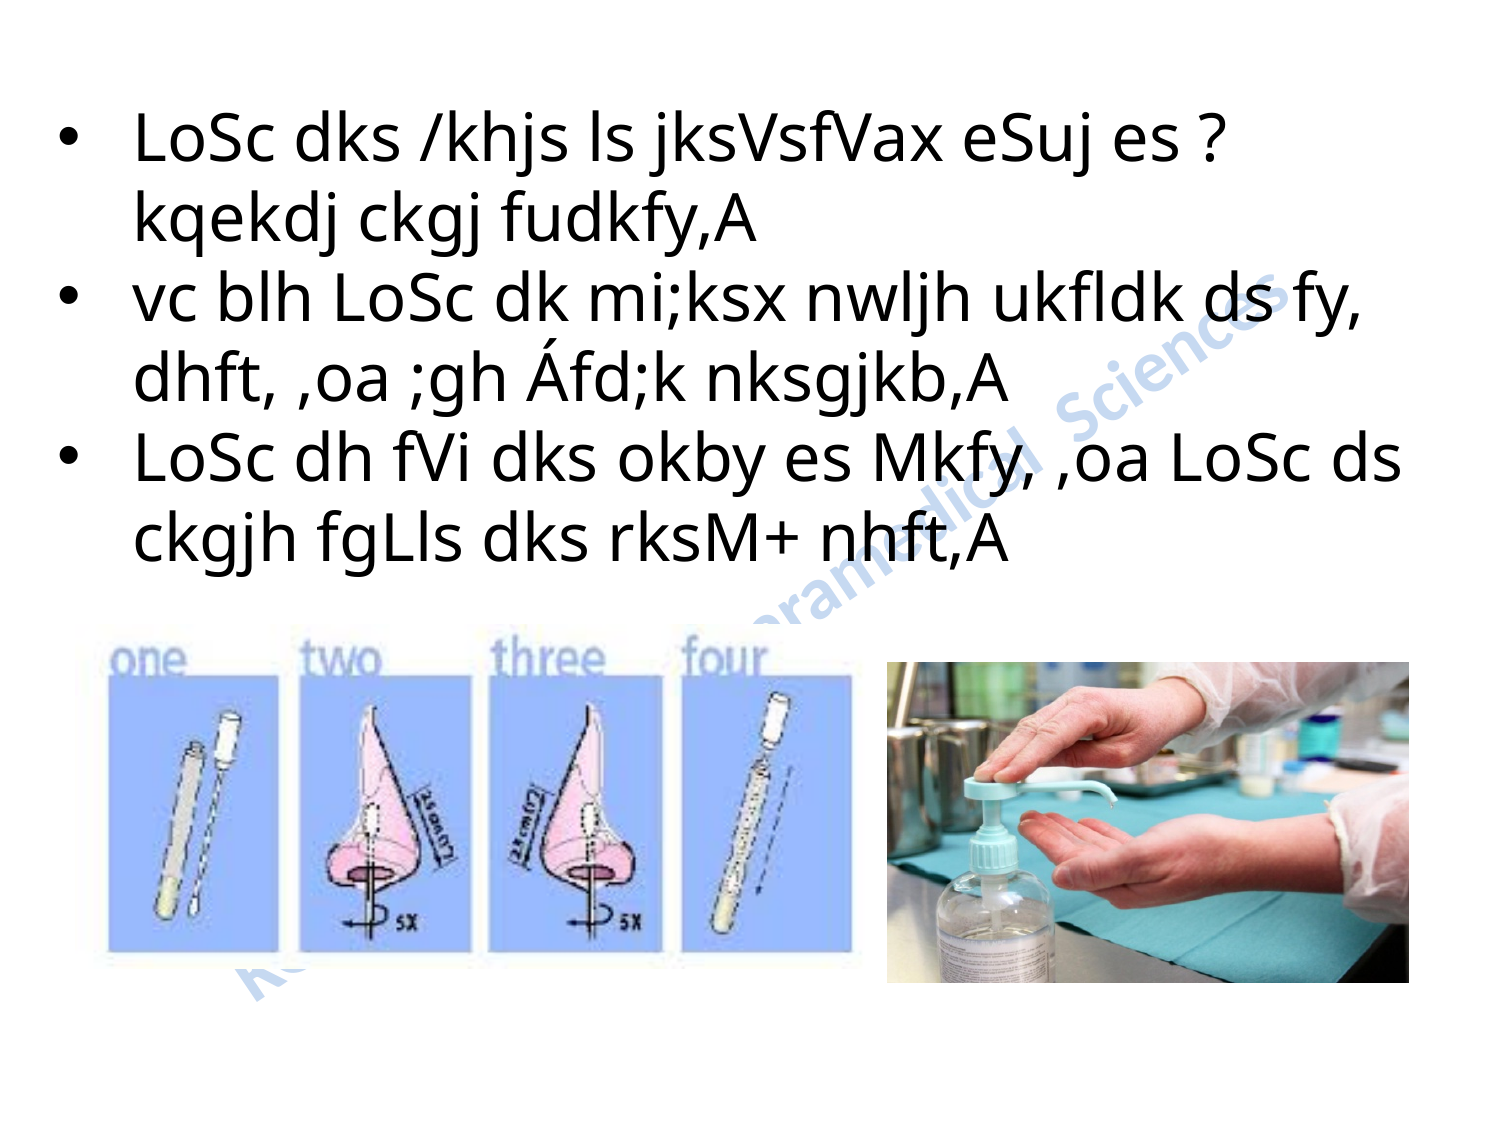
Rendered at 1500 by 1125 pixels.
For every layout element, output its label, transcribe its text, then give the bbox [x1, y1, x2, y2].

picture [74, 624, 1409, 983]
text_box LoSc dks /khjs ls jksVsfVax eSuj es ?kqekdj ckgj fudkfy,A vc blh LoSc dk mi;ksx nwljh ukfldk ds fy, dhft, ,oa ;gh Áfd;k nksgjkb,A LoSc dh fVi dks okby es Mkfy, ,oa LoSc ds ckgjh fgLls dks rksM+ nhft,A [42, 87, 1425, 582]
